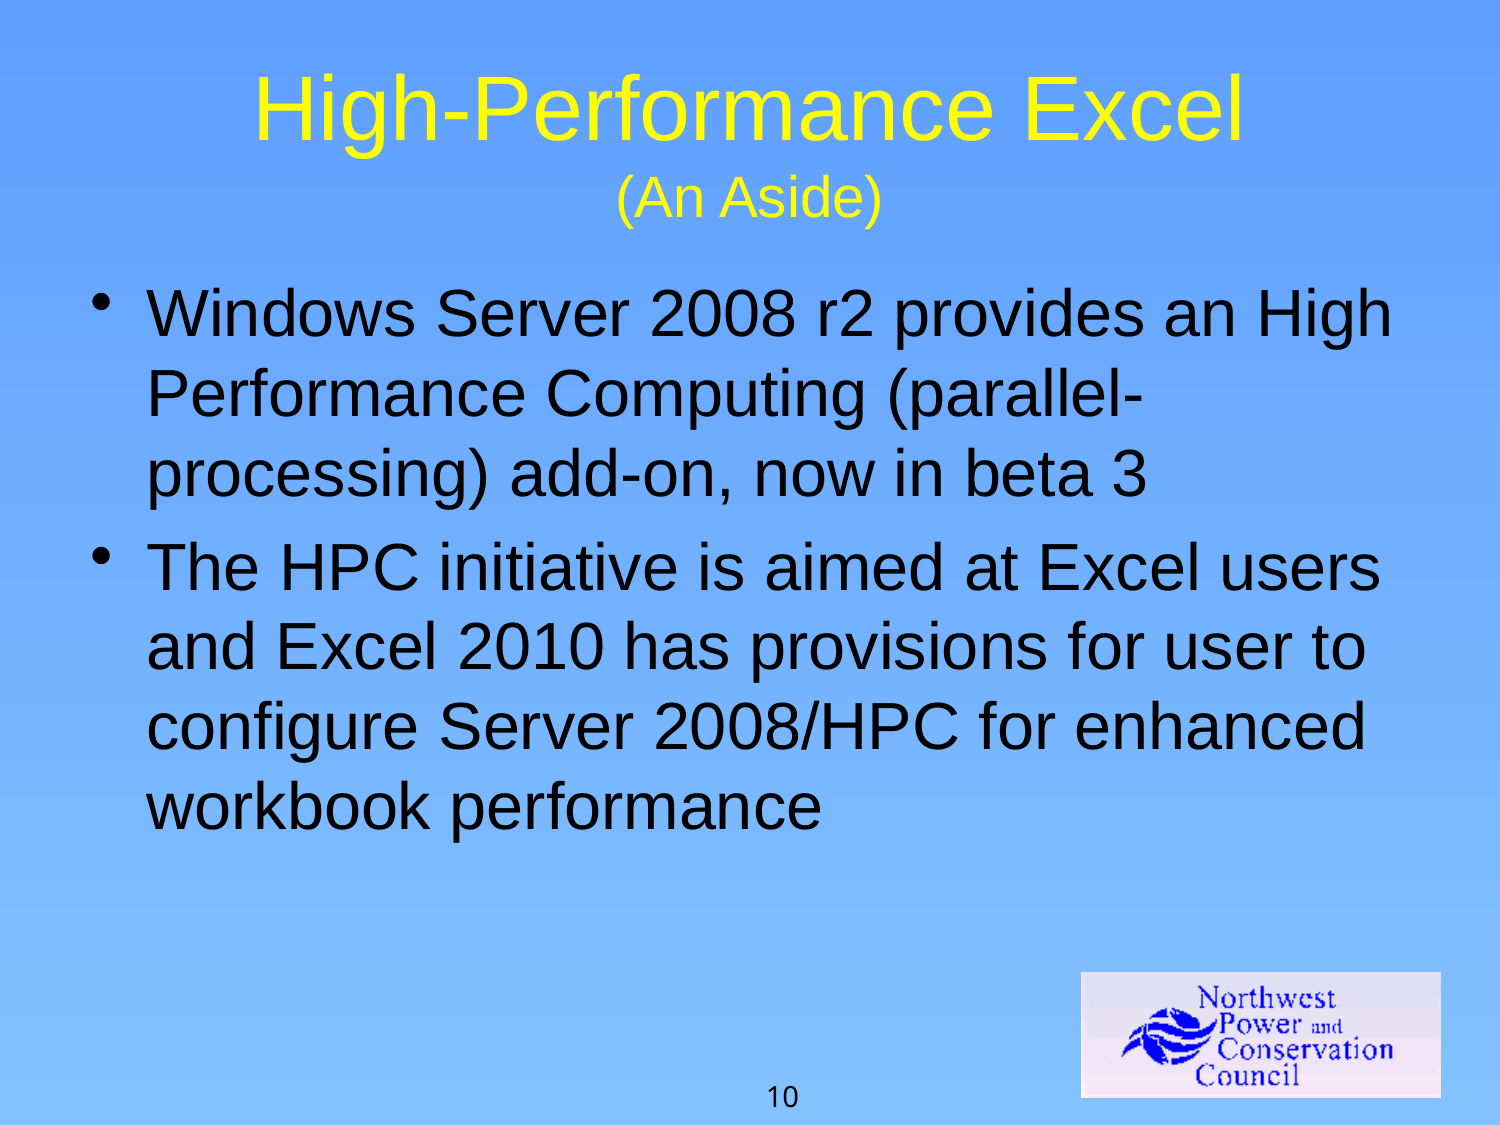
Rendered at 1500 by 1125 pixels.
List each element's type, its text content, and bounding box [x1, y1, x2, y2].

list Windows Server 2008 r2 provides an High Performance Computing (parallel-processing) add-on, now in beta 3 The HPC initiative is aimed at Excel users and Excel 2010 has provisions for user to configure Server 2008/HPC for enhanced workbook performance [74, 262, 1426, 921]
picture [1081, 972, 1441, 1098]
title High-Performance Excel (An Aside) [74, 44, 1426, 233]
